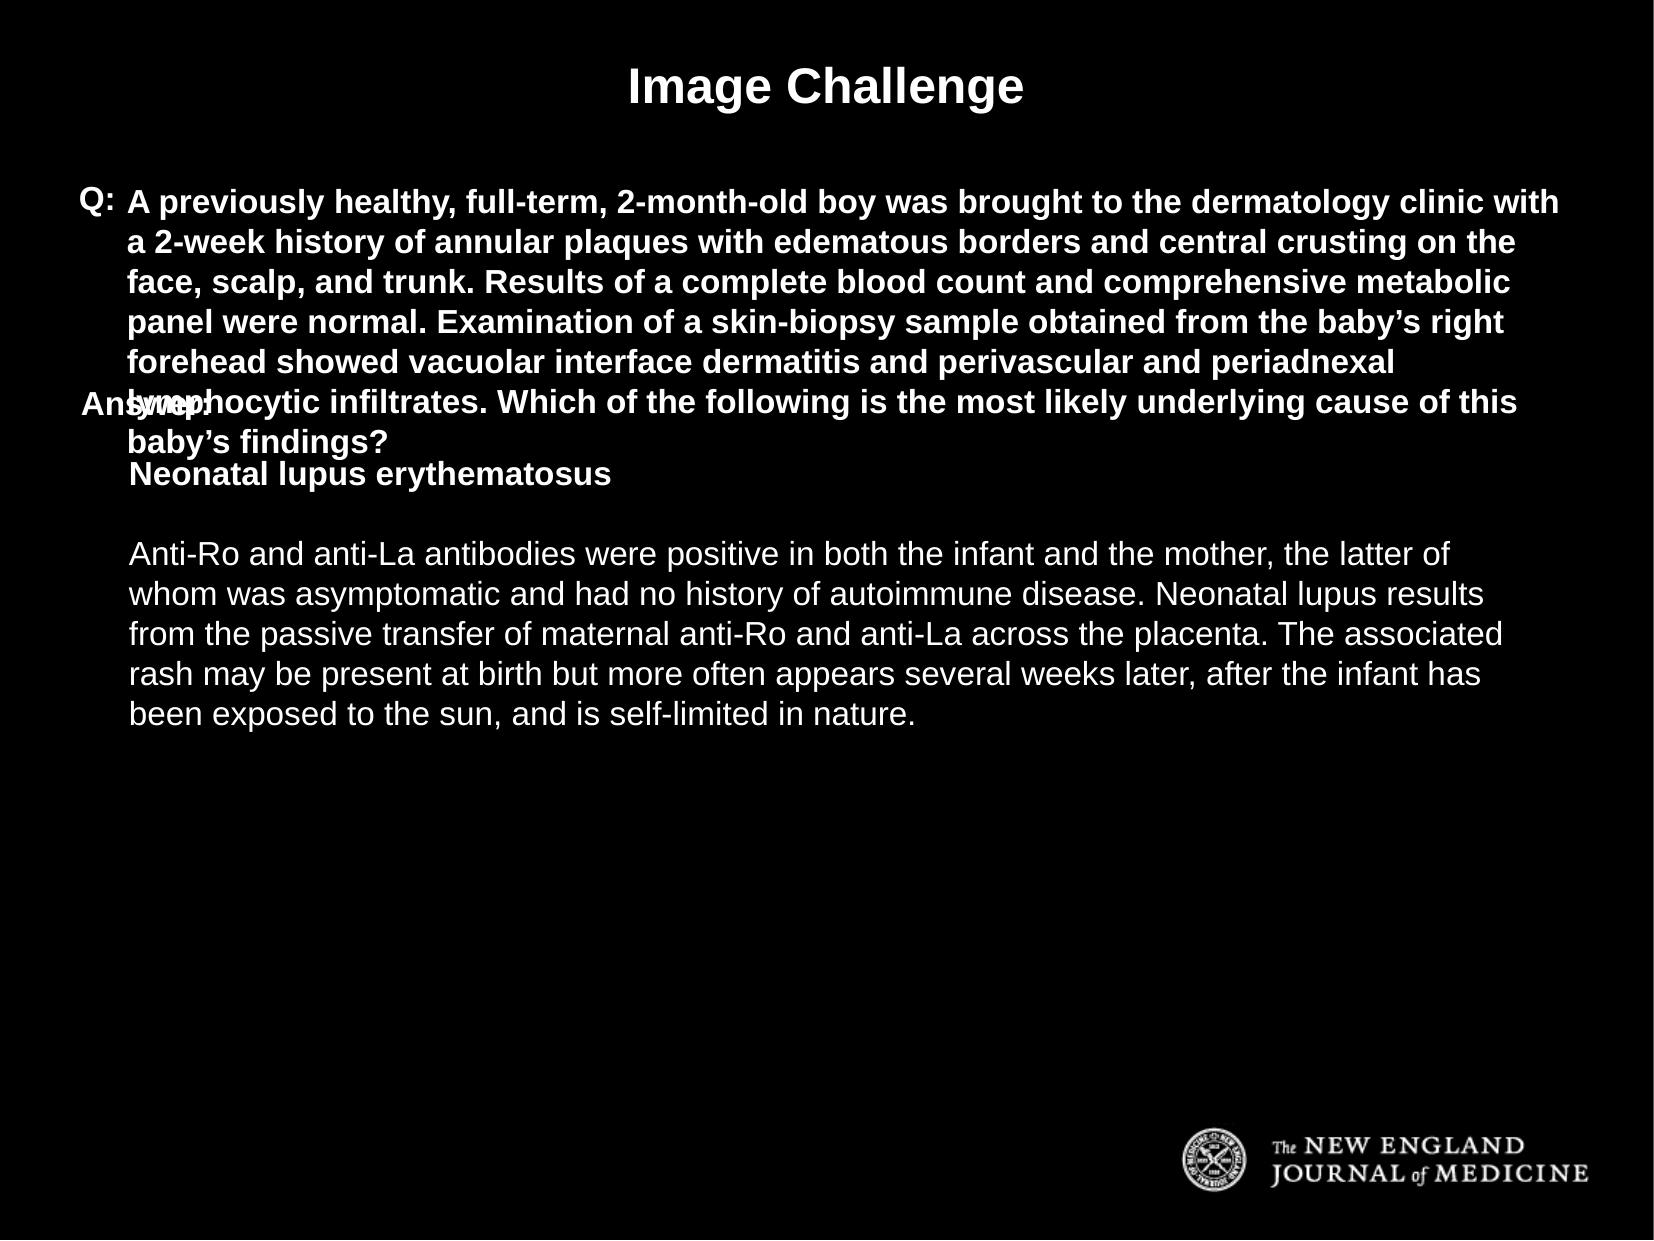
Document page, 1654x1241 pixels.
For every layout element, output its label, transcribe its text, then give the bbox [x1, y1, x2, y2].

text_box Image Challenge [29, 56, 1624, 120]
text_box Answer: [80, 382, 126, 423]
picture [1170, 1122, 1603, 1196]
text_box Q: [64, 170, 132, 225]
text_box Answer: [1590, 382, 1594, 423]
text_box A previously healthy, full-term, 2-month-old boy was brought to the dermatology clinic with a 2-week history of annular plaques with edematous borders and central crusting on the face, scalp, and trunk. Results of a complete blood count and comprehensive metabolic panel were normal. Examination of a skin-biopsy sample obtained from the baby’s right forehead showed vacuolar interface dermatitis and perivascular and periadnexal lymphocytic infiltrates. Which of the following is the most likely underlying cause of this baby’s findings? [126, 180, 1590, 499]
text_box Neonatal lupus erythematosus Anti-Ro and anti-La antibodies were positive in both the infant and the mother, the latter of whom was asymptomatic and had no history of autoimmune disease. Neonatal lupus results from the passive transfer of maternal anti-Ro and anti-La across the placenta. The associated rash may be present at birth but more often appears several weeks later, after the infant has been exposed to the sun, and is self-limited in nature. [114, 444, 1527, 815]
